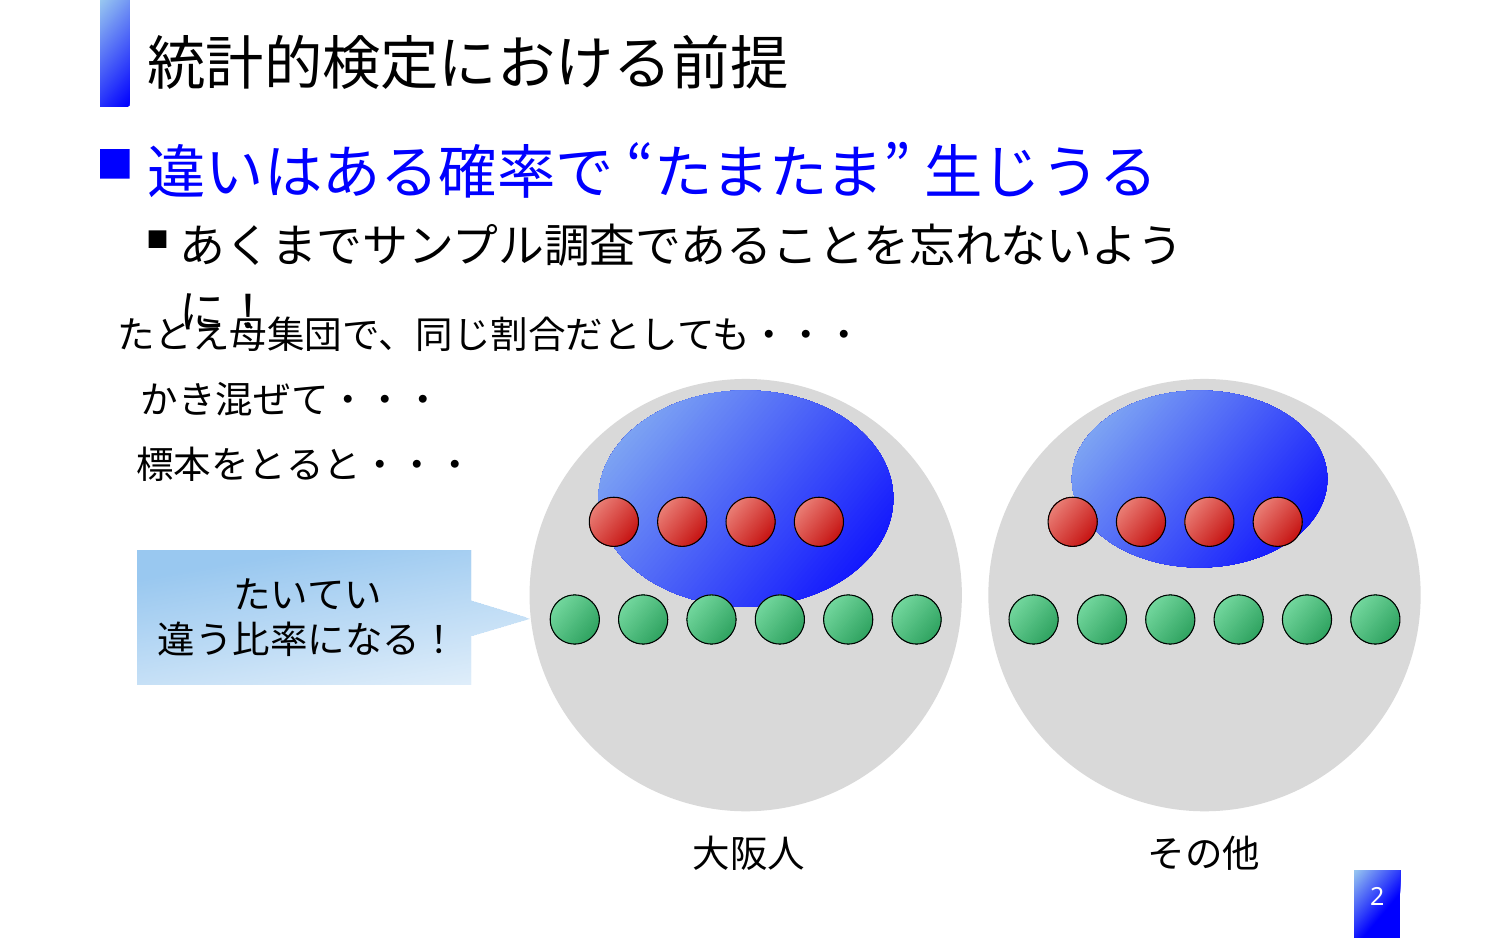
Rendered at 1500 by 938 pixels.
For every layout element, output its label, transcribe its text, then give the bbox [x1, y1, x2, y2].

text_box [1281, 593, 1333, 646]
text_box [1144, 593, 1196, 646]
text_box たいてい 違う比率になる！ [142, 563, 473, 669]
text_box [1183, 496, 1235, 548]
text_box [1076, 593, 1128, 646]
text_box [1007, 593, 1060, 646]
text_box [987, 377, 1422, 813]
text_box [656, 496, 708, 548]
text_box [822, 593, 874, 646]
text_box 大阪人 [678, 822, 821, 883]
text_box [597, 389, 895, 608]
text_box [1070, 389, 1329, 569]
text_box [136, 549, 472, 686]
text_box [754, 593, 806, 646]
text_box 統計的検定における前提 [132, 18, 1497, 104]
text_box [1349, 593, 1401, 646]
text_box [793, 496, 845, 548]
text_box [473, 599, 529, 637]
text_box [1252, 496, 1304, 548]
text_box [588, 496, 640, 548]
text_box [100, 113, 1176, 214]
text_box [724, 496, 777, 548]
text_box [685, 593, 738, 646]
text_box [890, 593, 943, 646]
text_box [148, 198, 1208, 282]
text_box かき混ぜて・・・ [126, 368, 457, 428]
text_box その他 [1133, 822, 1276, 883]
text_box 標本をとると・・・ [121, 433, 489, 493]
text_box [549, 593, 601, 646]
text_box [1047, 496, 1099, 548]
text_box [617, 593, 669, 646]
text_box [1115, 496, 1167, 548]
text_box [528, 377, 963, 813]
text_box たとえ母集団で、同じ割合だとしても・・・ [102, 303, 878, 364]
text_box [1213, 593, 1265, 646]
